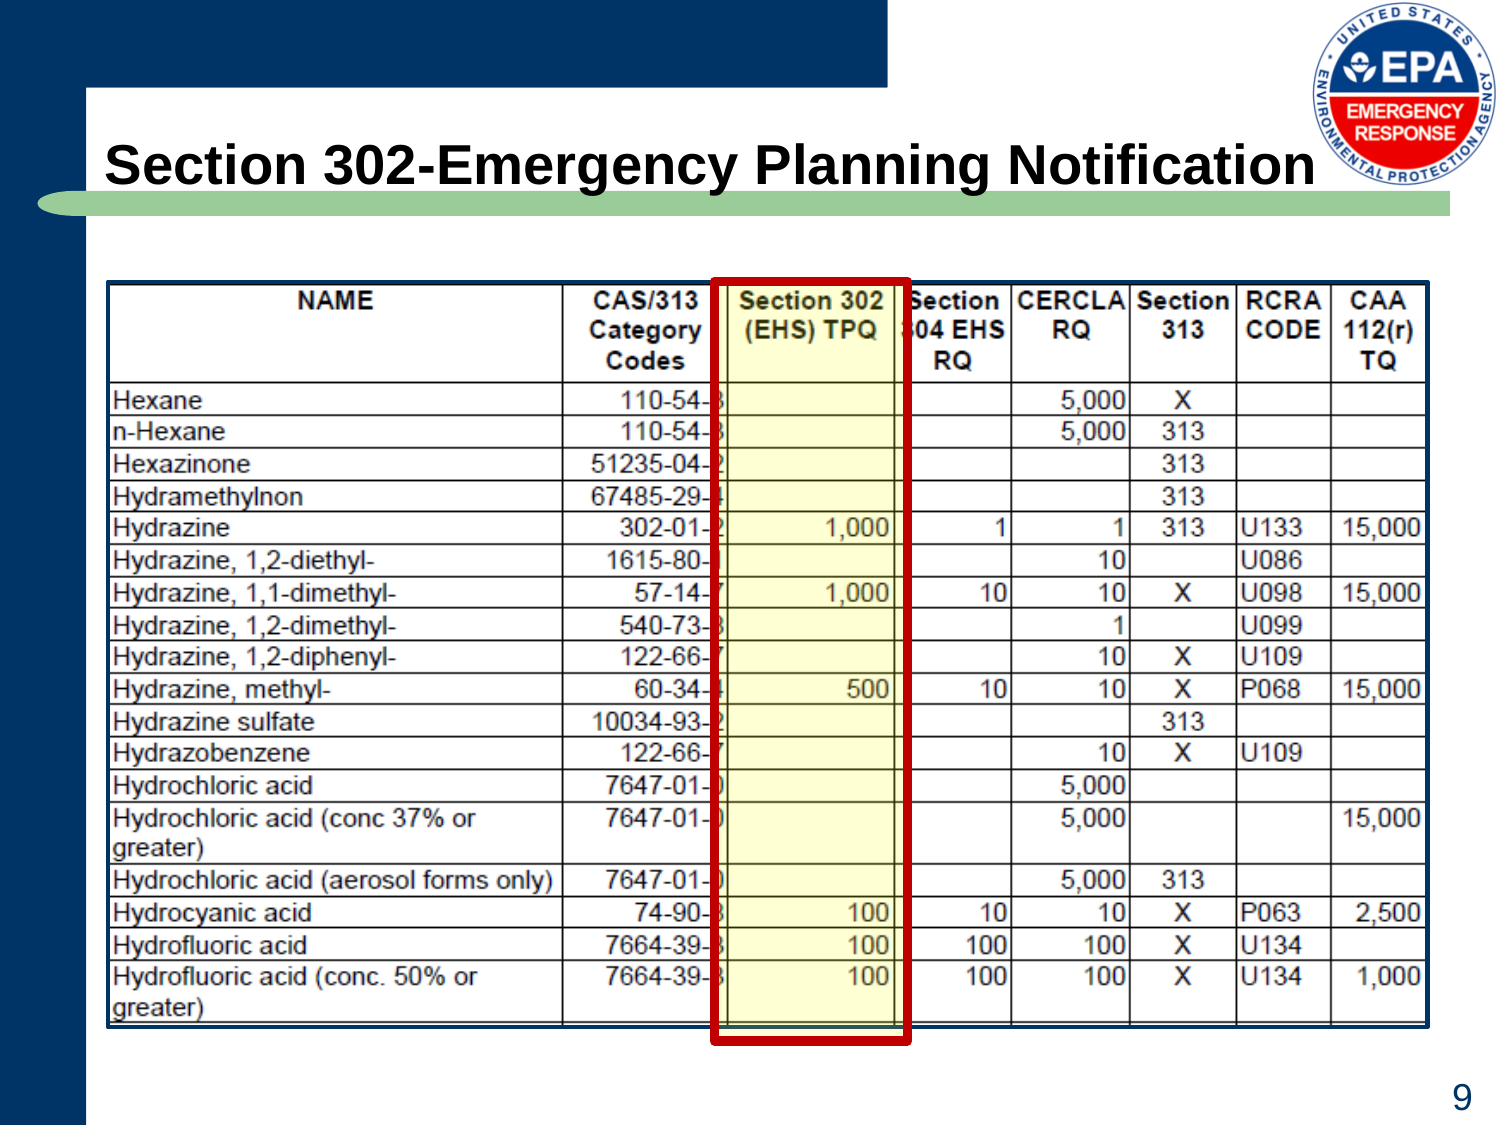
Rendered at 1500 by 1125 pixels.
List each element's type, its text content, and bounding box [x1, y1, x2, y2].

text_box [712, 1034, 909, 1043]
slide_number 9 [1424, 1052, 1500, 1125]
picture [110, 283, 1426, 1025]
title Section 302-Emergency Planning Notification [89, 79, 1335, 204]
picture [1310, 0, 1500, 187]
